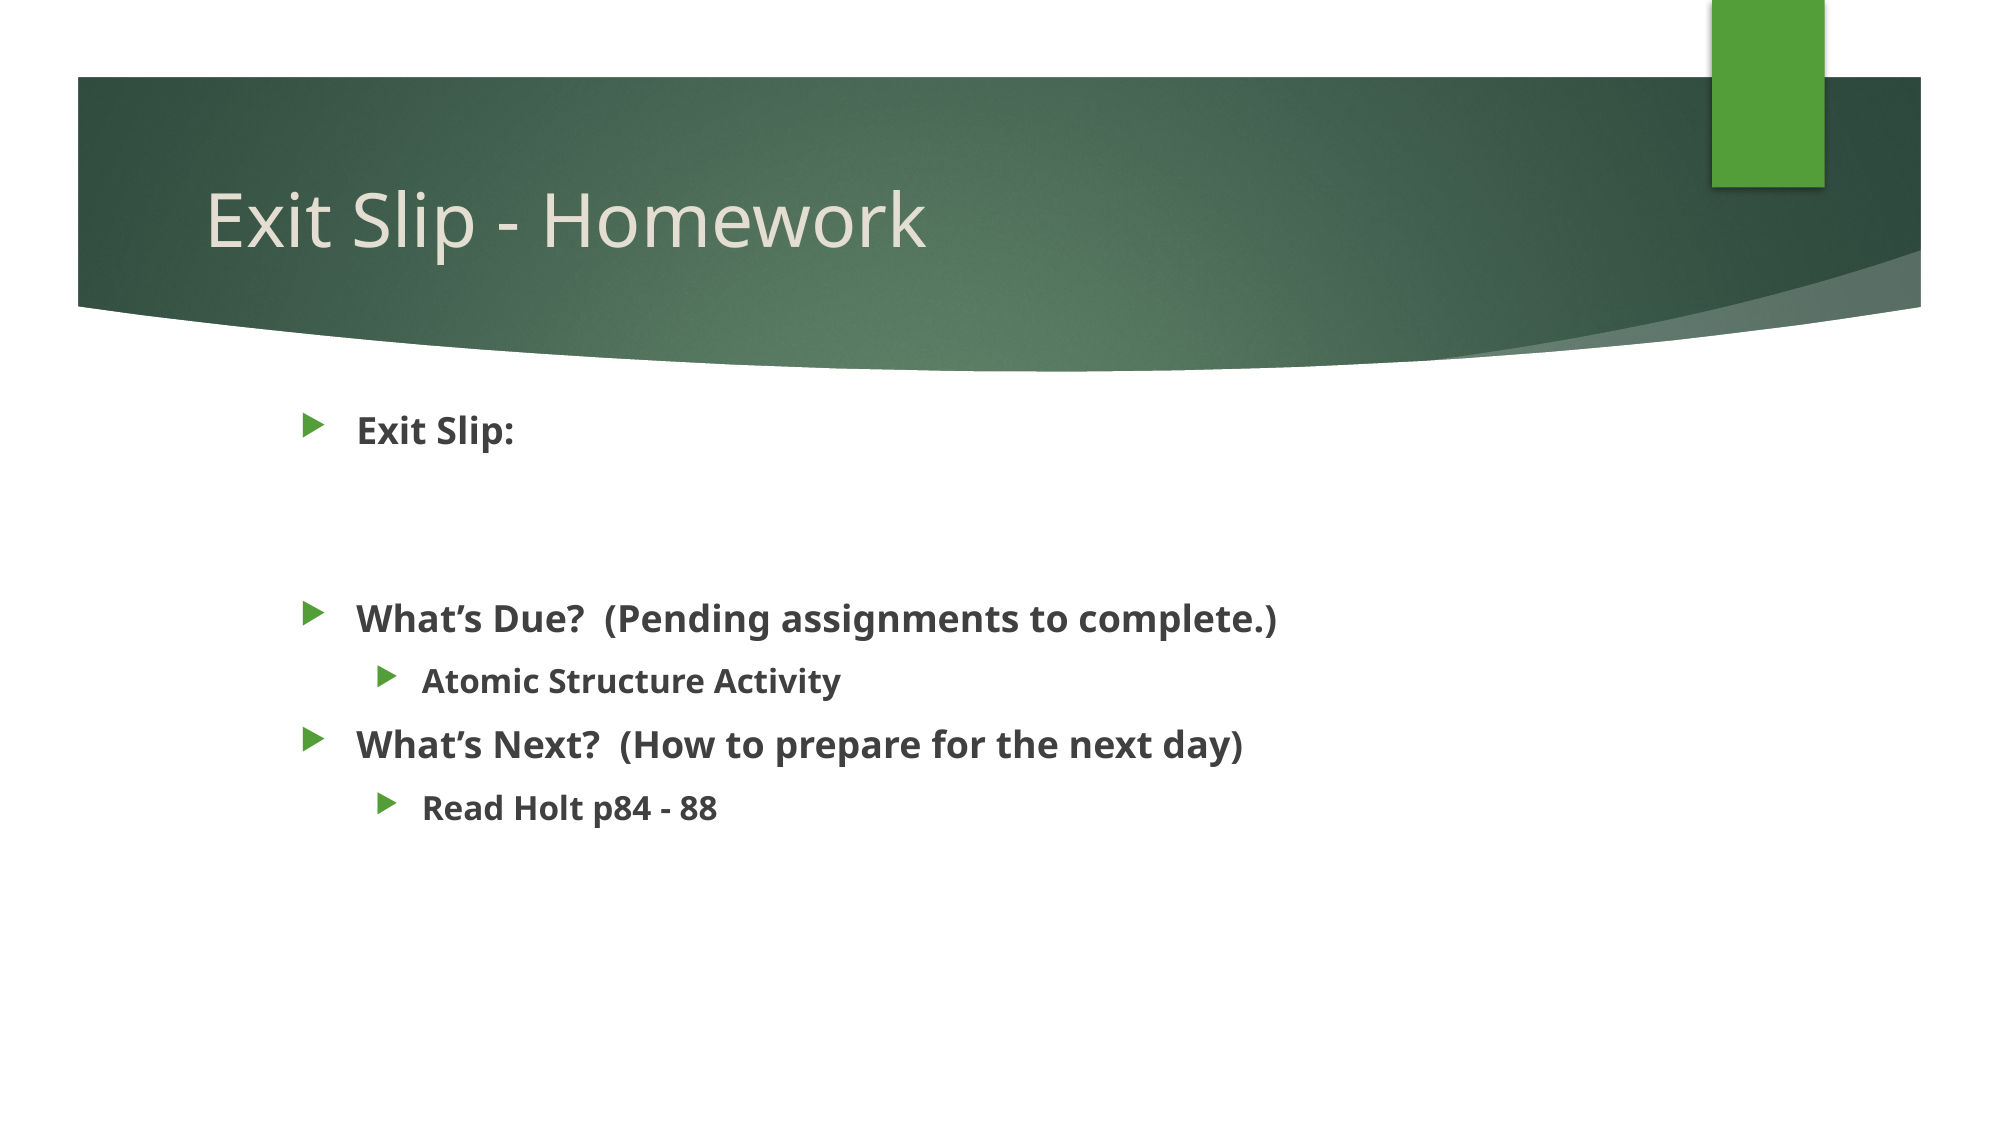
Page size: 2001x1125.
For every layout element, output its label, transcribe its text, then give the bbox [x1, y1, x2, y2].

title Exit Slip - Homework [189, 159, 1638, 276]
list Exit Slip: What’s Due? (Pending assignments to complete.) Atomic Structure Activity What’s Next? (How to prepare for the next day) Read Holt p84 - 88 [284, 399, 1733, 961]
